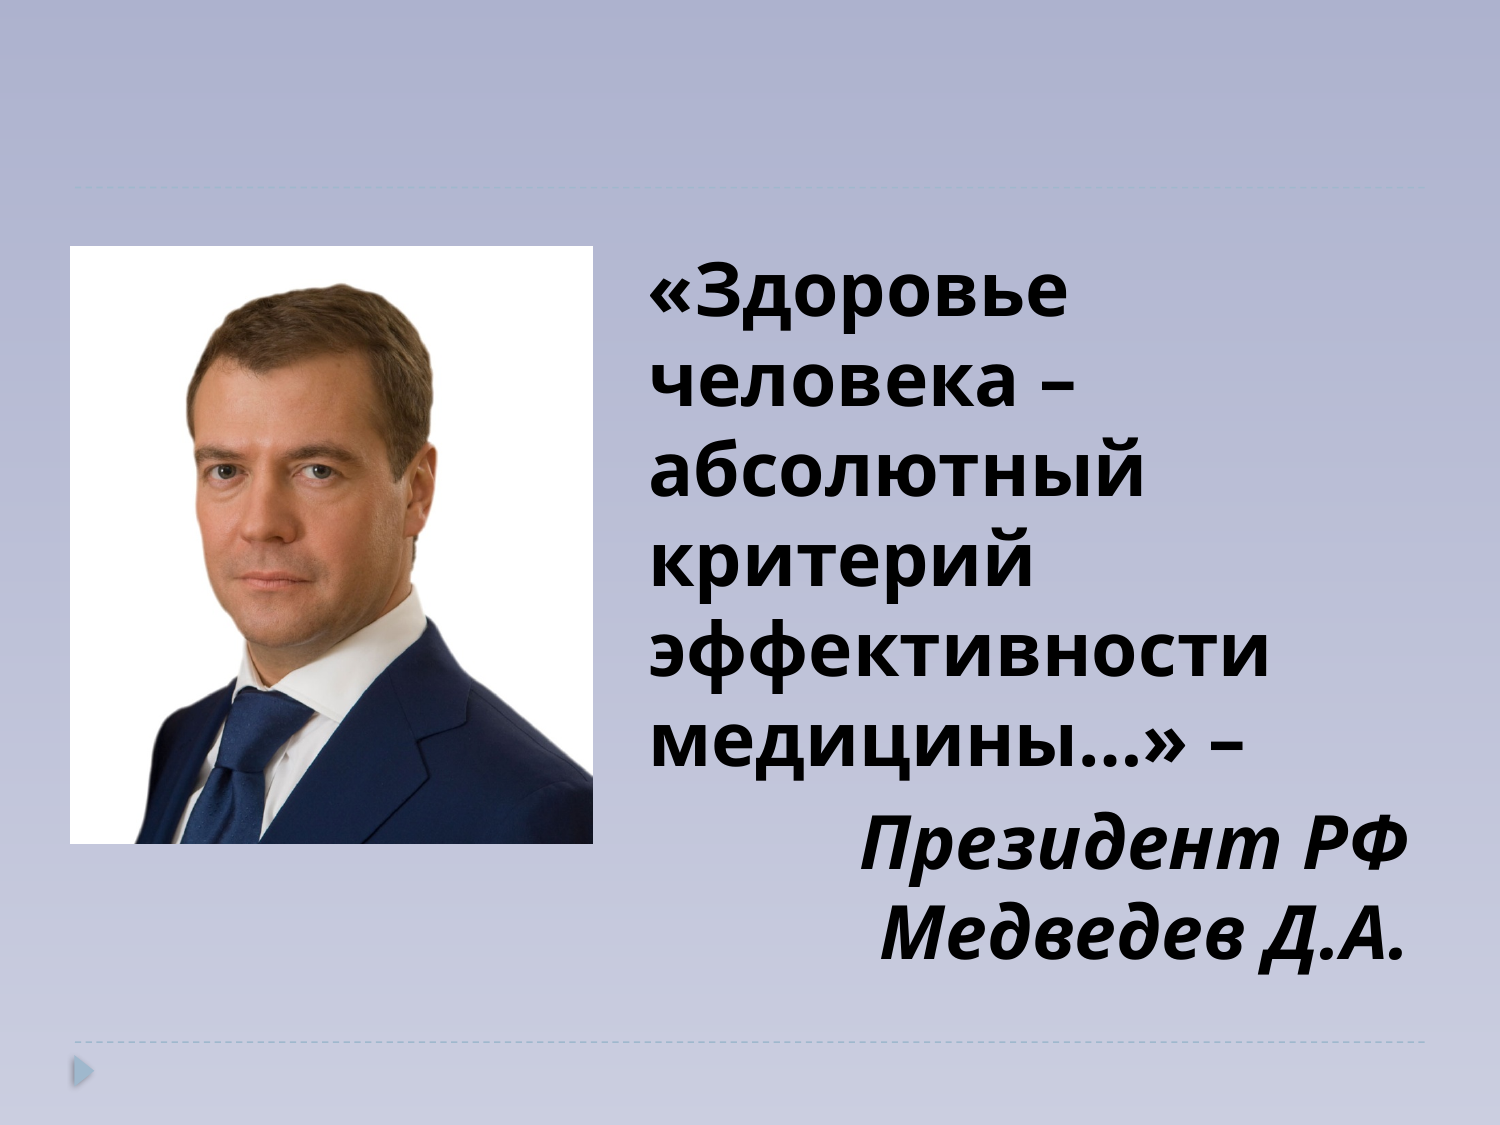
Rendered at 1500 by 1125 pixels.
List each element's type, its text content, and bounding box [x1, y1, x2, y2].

list «Здоровье человека – абсолютный критерий эффективности медицины…» – Президент РФ Медведев Д.А. [632, 234, 1426, 978]
picture [70, 245, 593, 844]
